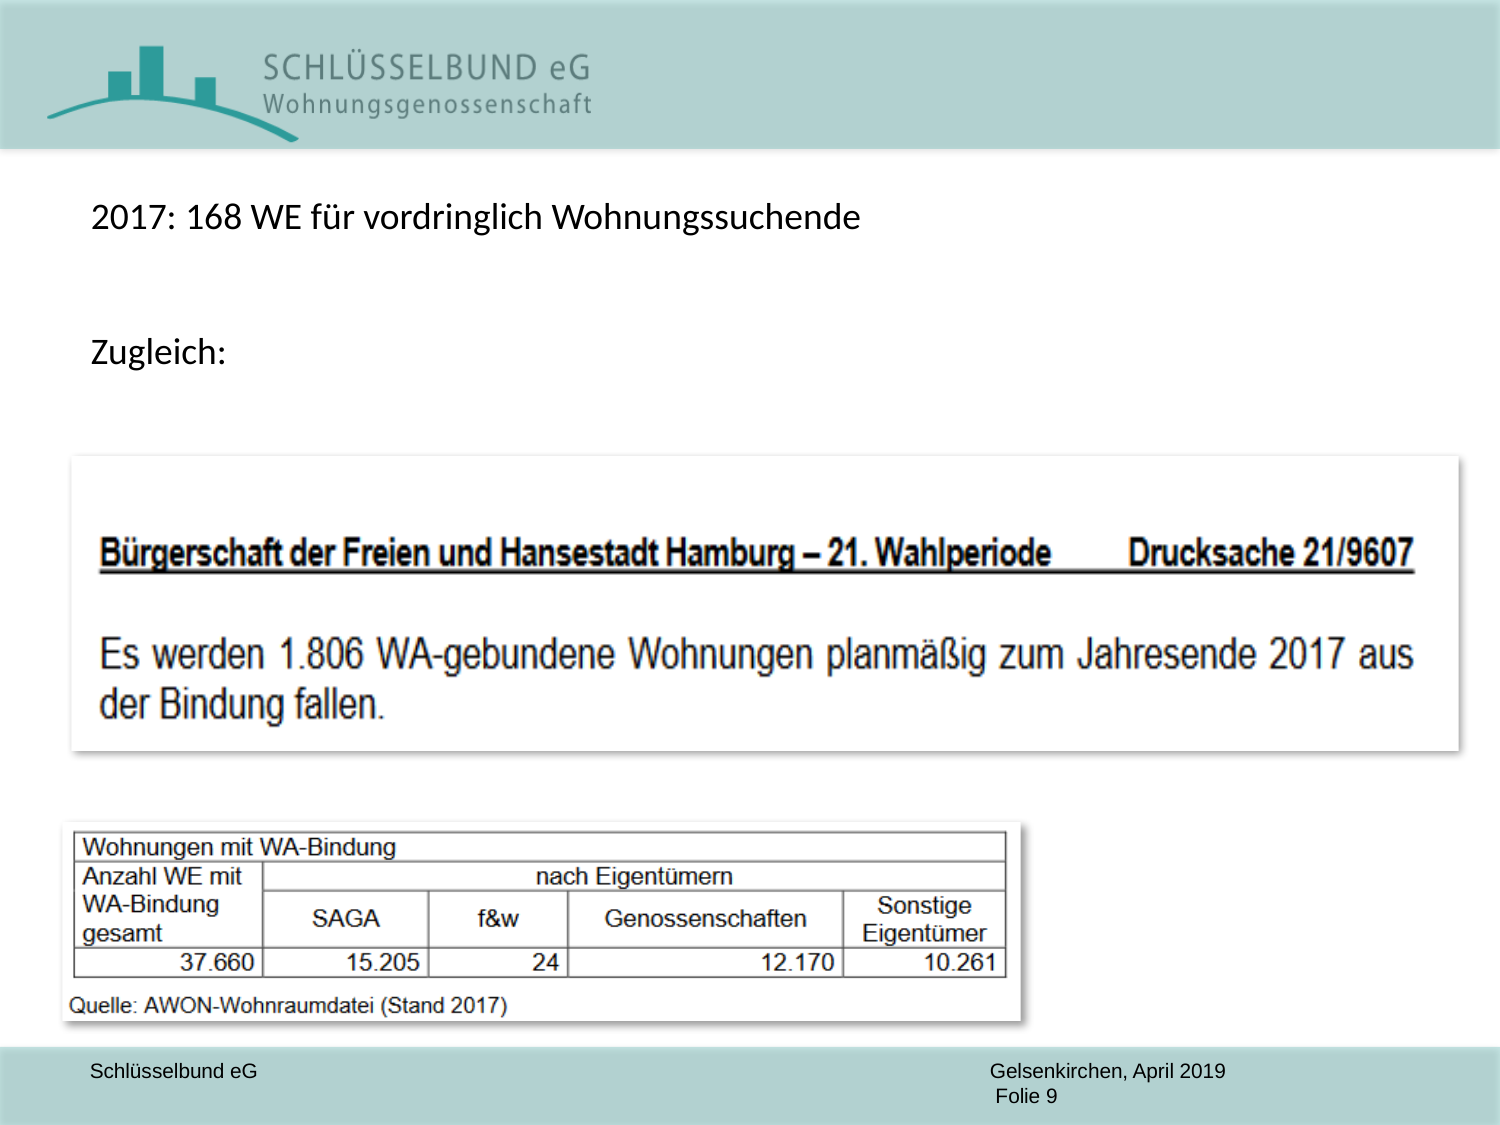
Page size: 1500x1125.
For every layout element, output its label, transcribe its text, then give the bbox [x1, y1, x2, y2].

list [71, 455, 1459, 751]
text_box 2017: 168 WE für vordringlich Wohnungssuchende Zugleich: [76, 184, 878, 380]
picture [62, 822, 1021, 1022]
